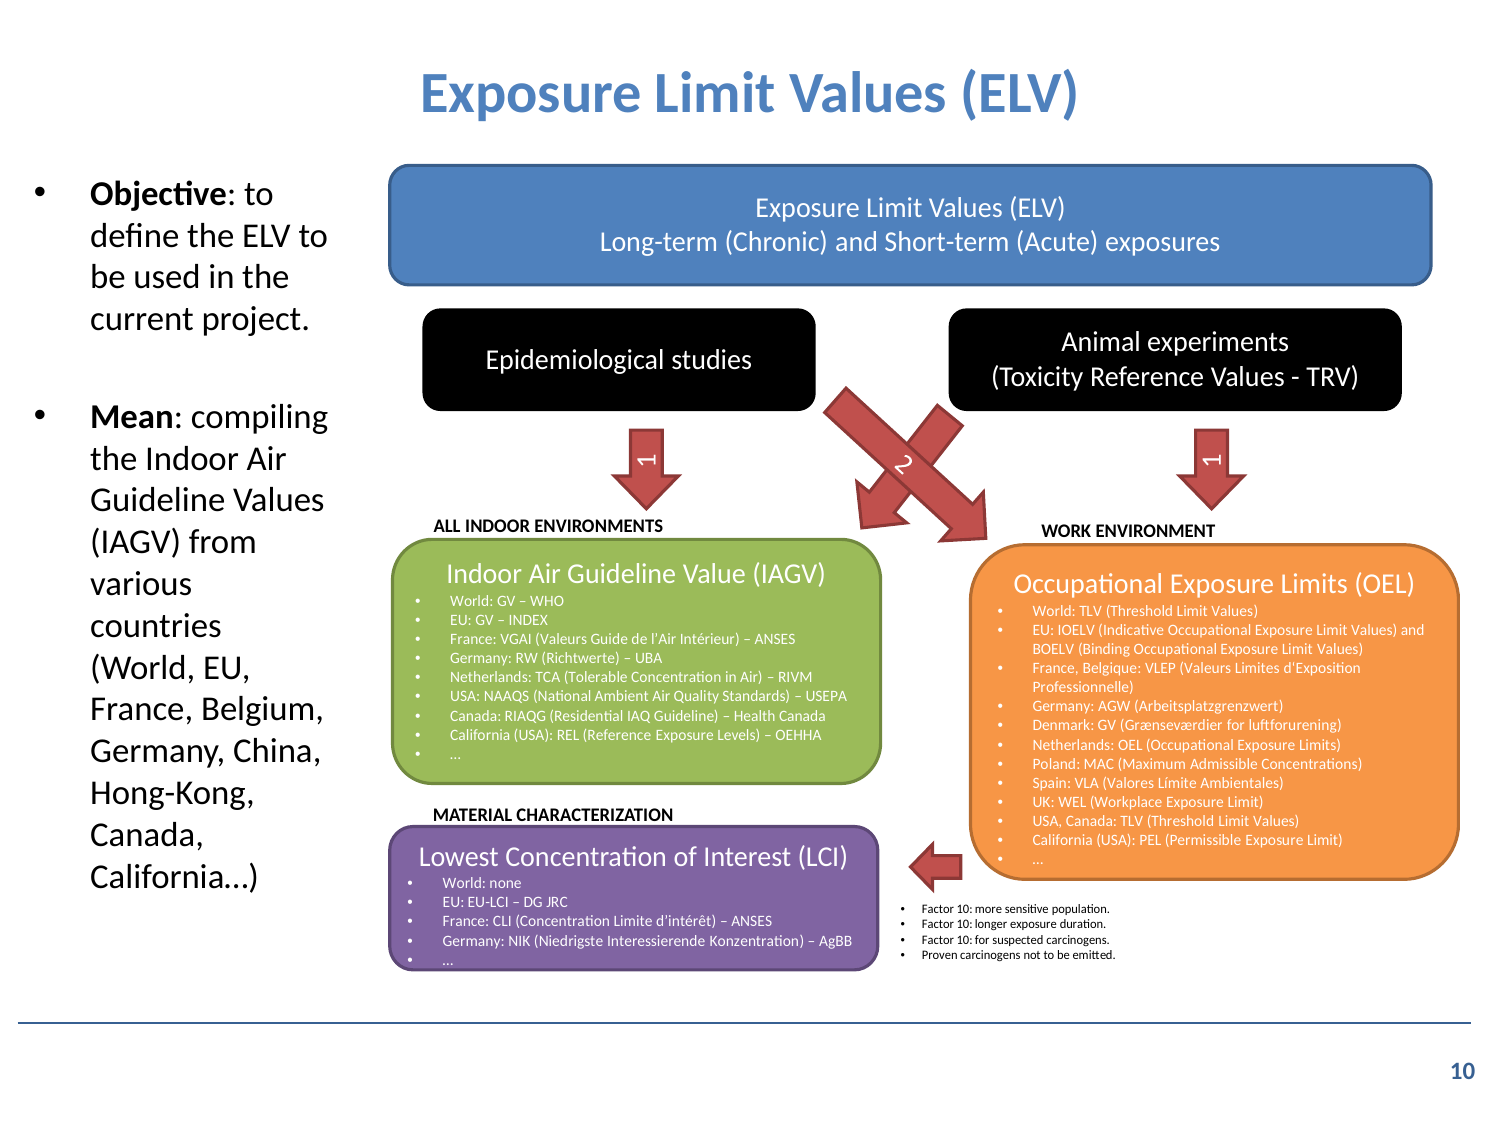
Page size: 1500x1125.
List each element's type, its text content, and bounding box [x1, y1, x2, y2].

title Exposure Limit Values (ELV) [75, 1, 1425, 183]
picture [387, 163, 1461, 979]
text_box 10 [1435, 1039, 1500, 1100]
list Objective: to define the ELV to be used in the current project. Mean: compiling the Indoor Air Guideline Values (IAGV) from various countries (World, EU, France, Belgium, Germany, China, Hong-Kong, Canada, California…) [18, 162, 344, 993]
